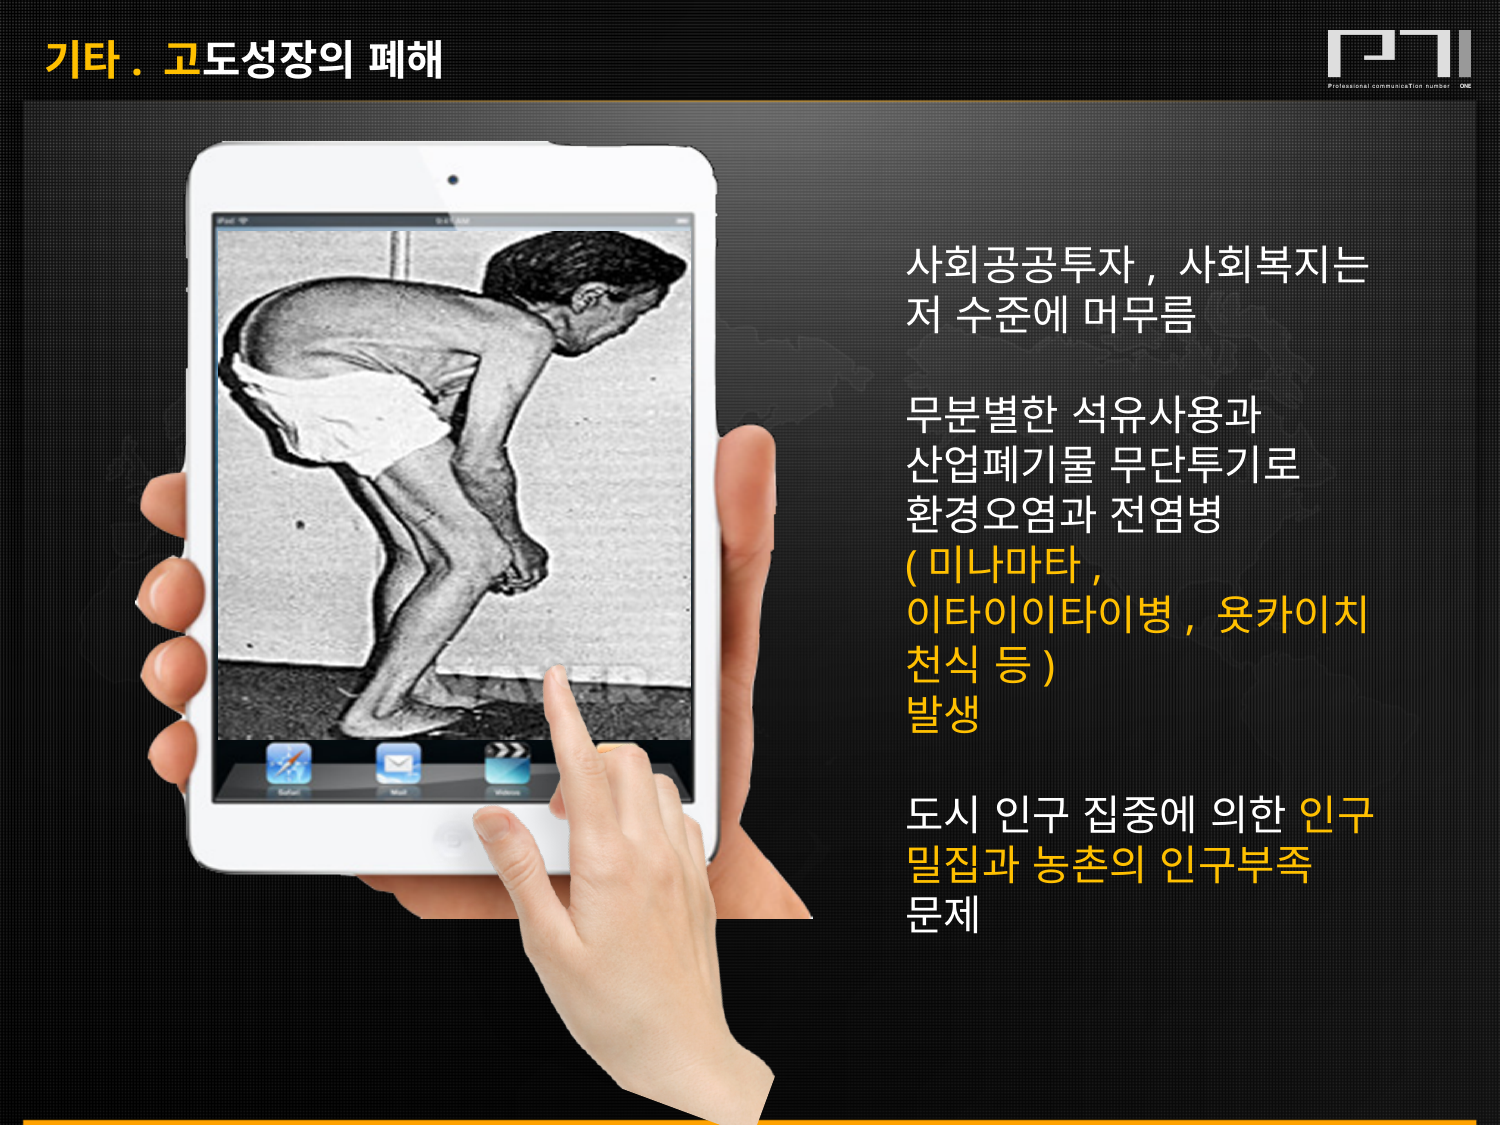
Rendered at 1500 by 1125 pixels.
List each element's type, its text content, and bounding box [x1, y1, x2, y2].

text_box 기타. 고도성장의 폐해 [29, 26, 798, 92]
text_box 사회공공투자, 사회복지는 저 수준에 머무름 무분별한 석유사용과 산업폐기물 무단투기로 환경오염과 전염병 (미나마타, 이타이이타이병, 욧카이치 천식 등) 발생 도시 인구 집중에 의한 인구 밀집과 농촌의 인구부족 문제 [890, 231, 1399, 1125]
picture [0, 0, 1500, 1125]
